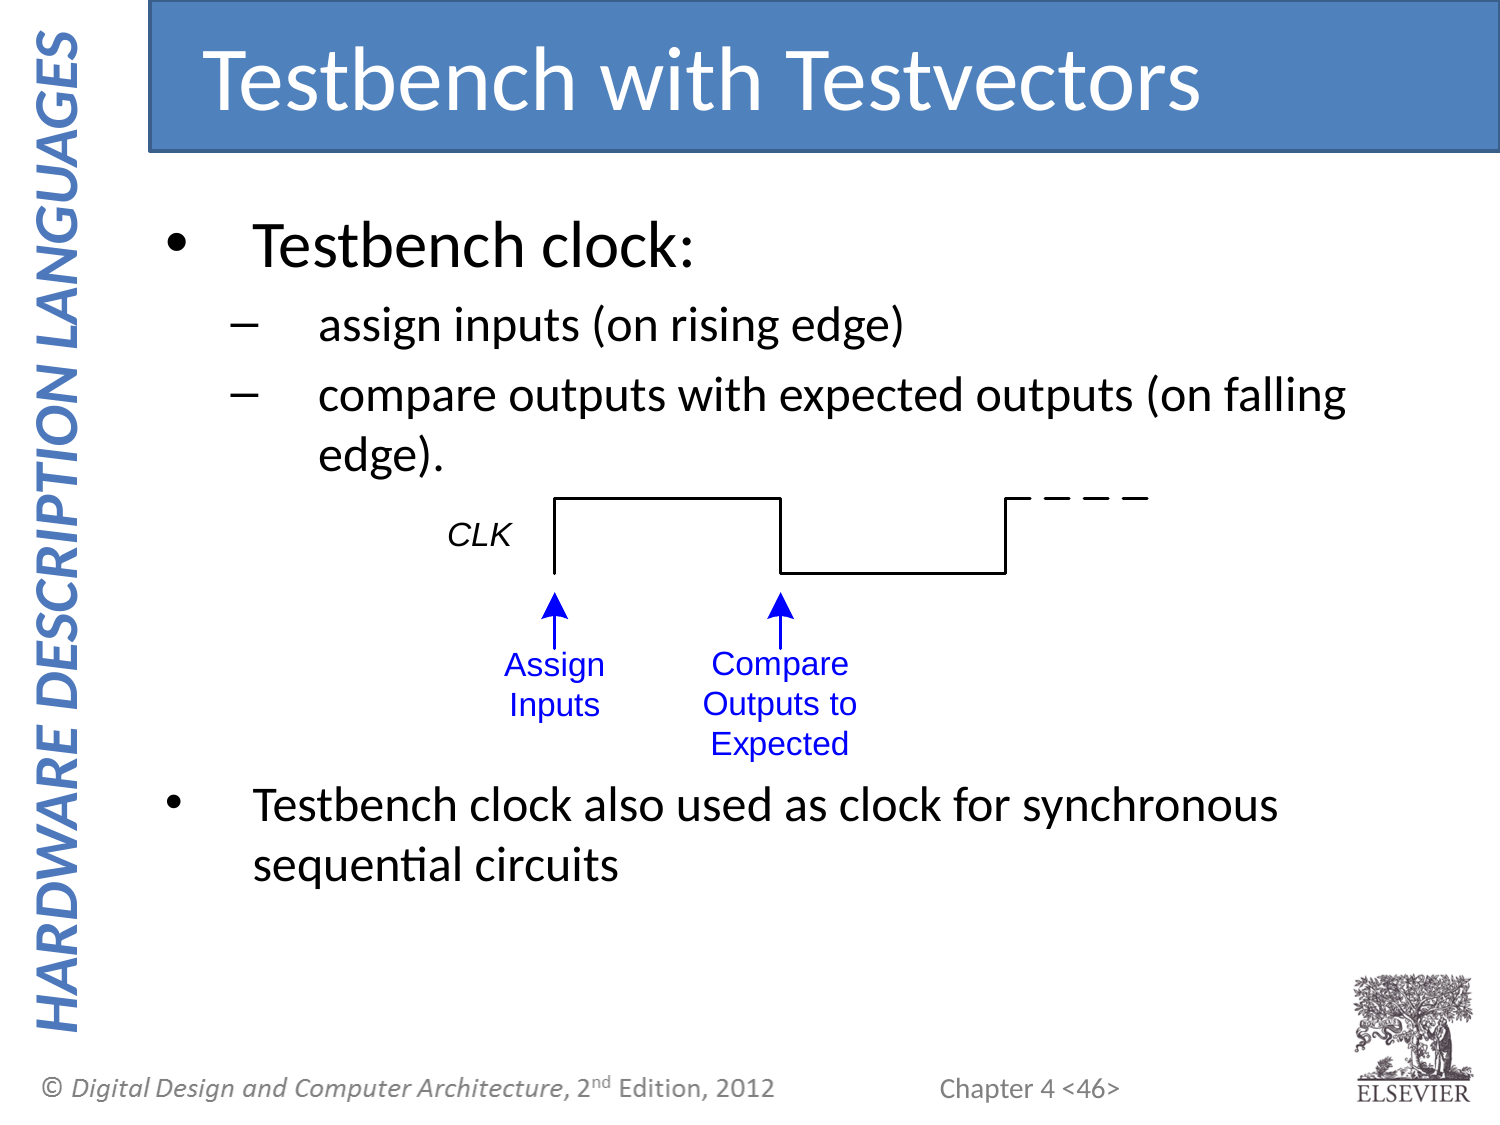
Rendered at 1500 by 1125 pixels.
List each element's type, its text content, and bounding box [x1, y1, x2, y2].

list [362, 474, 1163, 773]
list Testbench clock: assign inputs (on rising edge) compare outputs with expected outputs (on falling edge). Testbench clock also used as clock for synchronous sequential circuits [150, 193, 1388, 1007]
picture [0, 0, 1500, 1125]
text_box Testbench with Testvectors [187, 11, 1488, 136]
text_box [87, 174, 1413, 1025]
